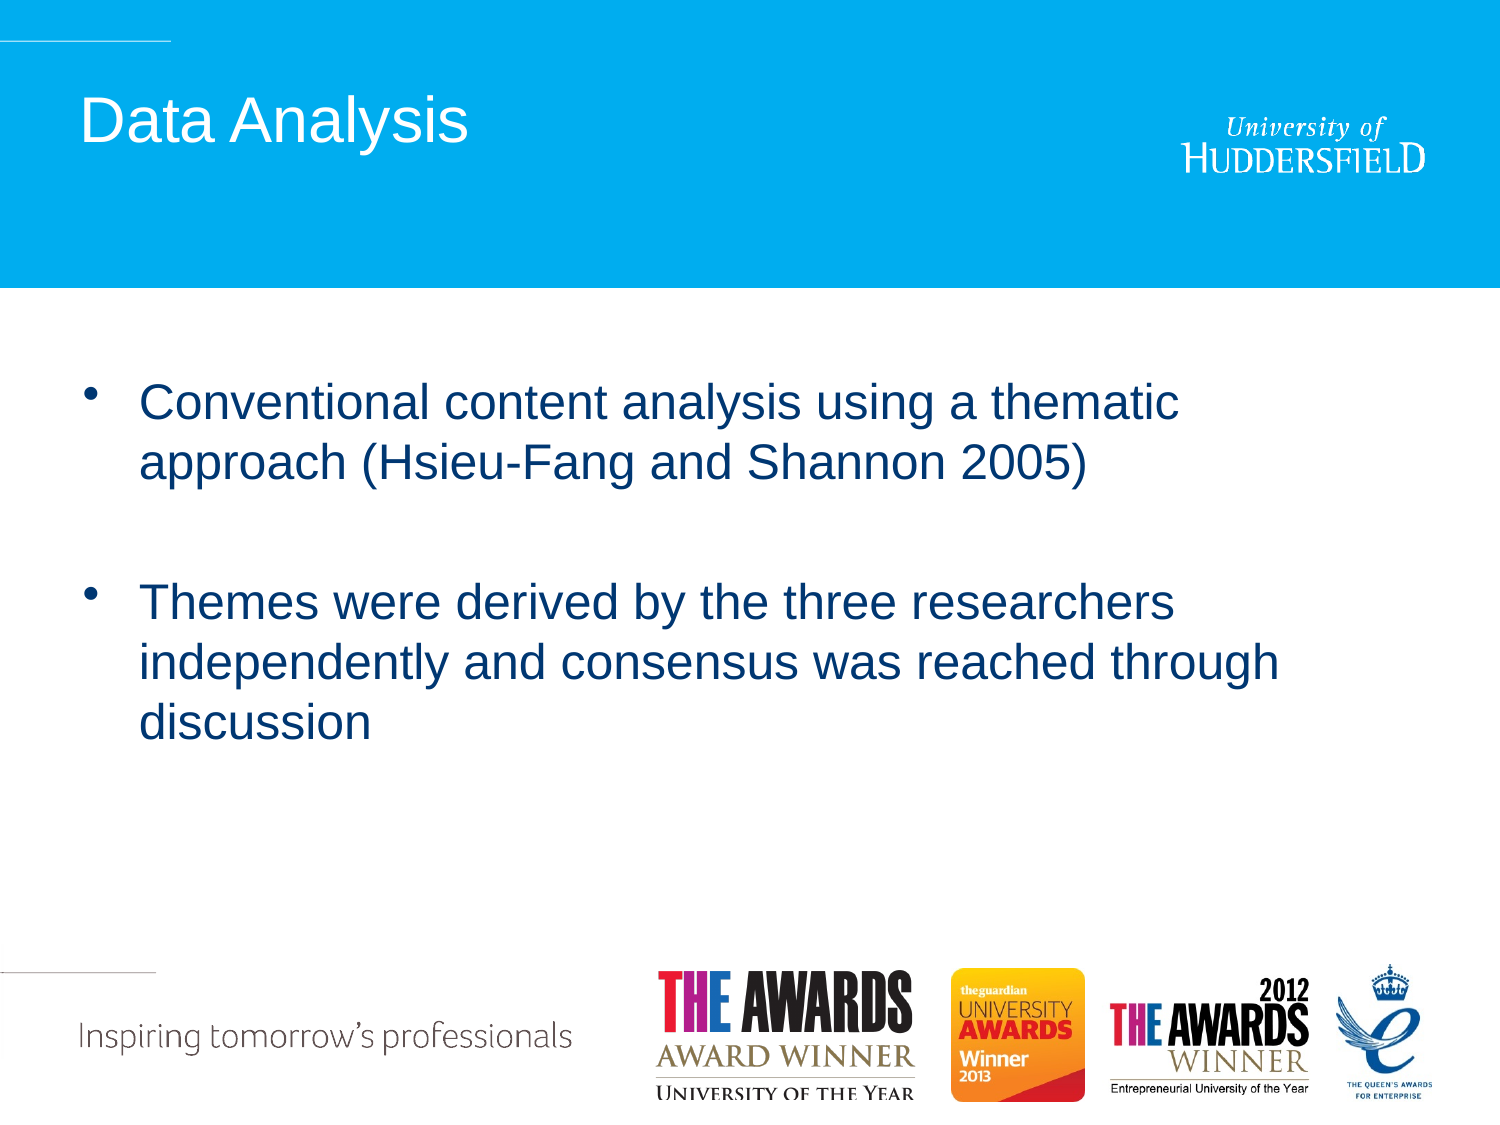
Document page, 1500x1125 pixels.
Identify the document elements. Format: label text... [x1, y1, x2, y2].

picture [0, 944, 591, 1059]
picture [951, 968, 1085, 1102]
list Conventional content analysis using a thematic approach (Hsieu-Fang and Shannon 2005) Themes were derived by the three researchers independently and consensus was reached through discussion [67, 361, 1418, 953]
picture [1336, 964, 1432, 1102]
picture [1415, 144, 1424, 172]
title Data Analysis [64, 42, 1415, 191]
picture [1091, 964, 1329, 1102]
